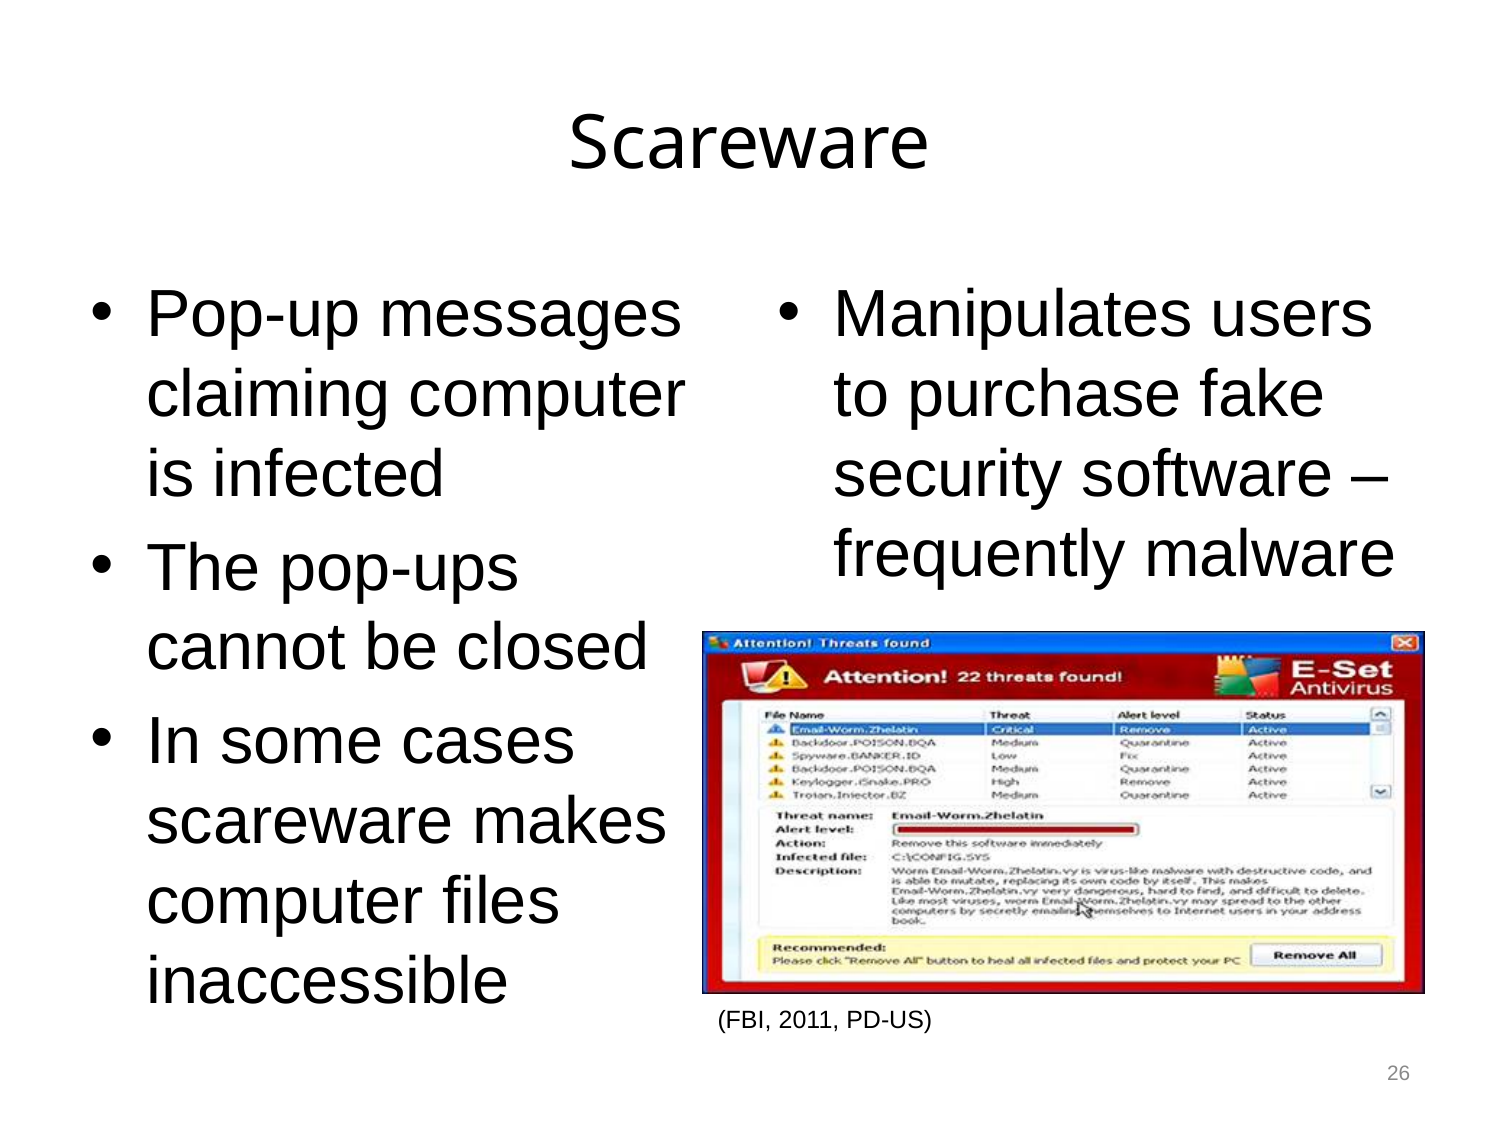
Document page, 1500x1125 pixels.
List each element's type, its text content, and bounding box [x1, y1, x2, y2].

list (FBI, 2011, PD-US) [702, 1001, 1269, 1048]
title Scareware [75, 45, 1425, 233]
slide_number 26 [1341, 1027, 1425, 1118]
list Pop-up messages claiming computer is infected The pop-ups cannot be closed In some cases scareware makes computer files inaccessible [75, 262, 738, 1013]
picture [702, 630, 1425, 994]
list Manipulates users to purchase fake security software – frequently malware [762, 262, 1426, 630]
